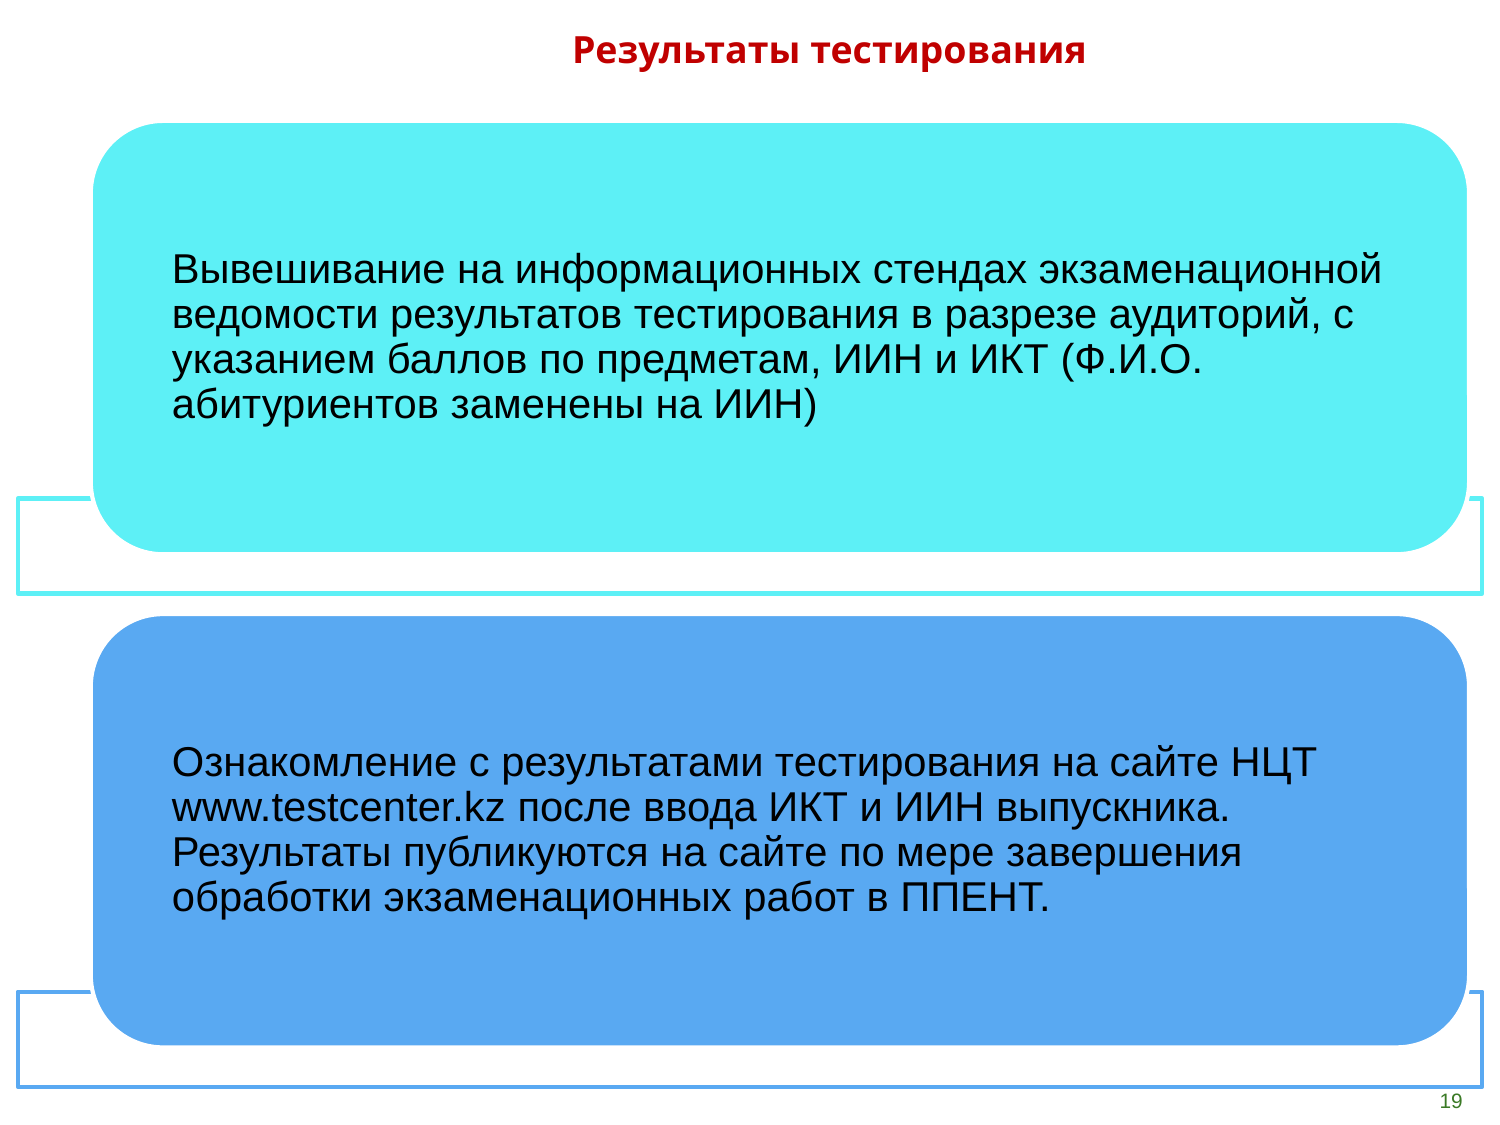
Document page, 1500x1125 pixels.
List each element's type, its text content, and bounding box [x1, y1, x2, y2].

text_box Результаты тестирования [157, 17, 1500, 81]
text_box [17, 101, 1483, 1107]
